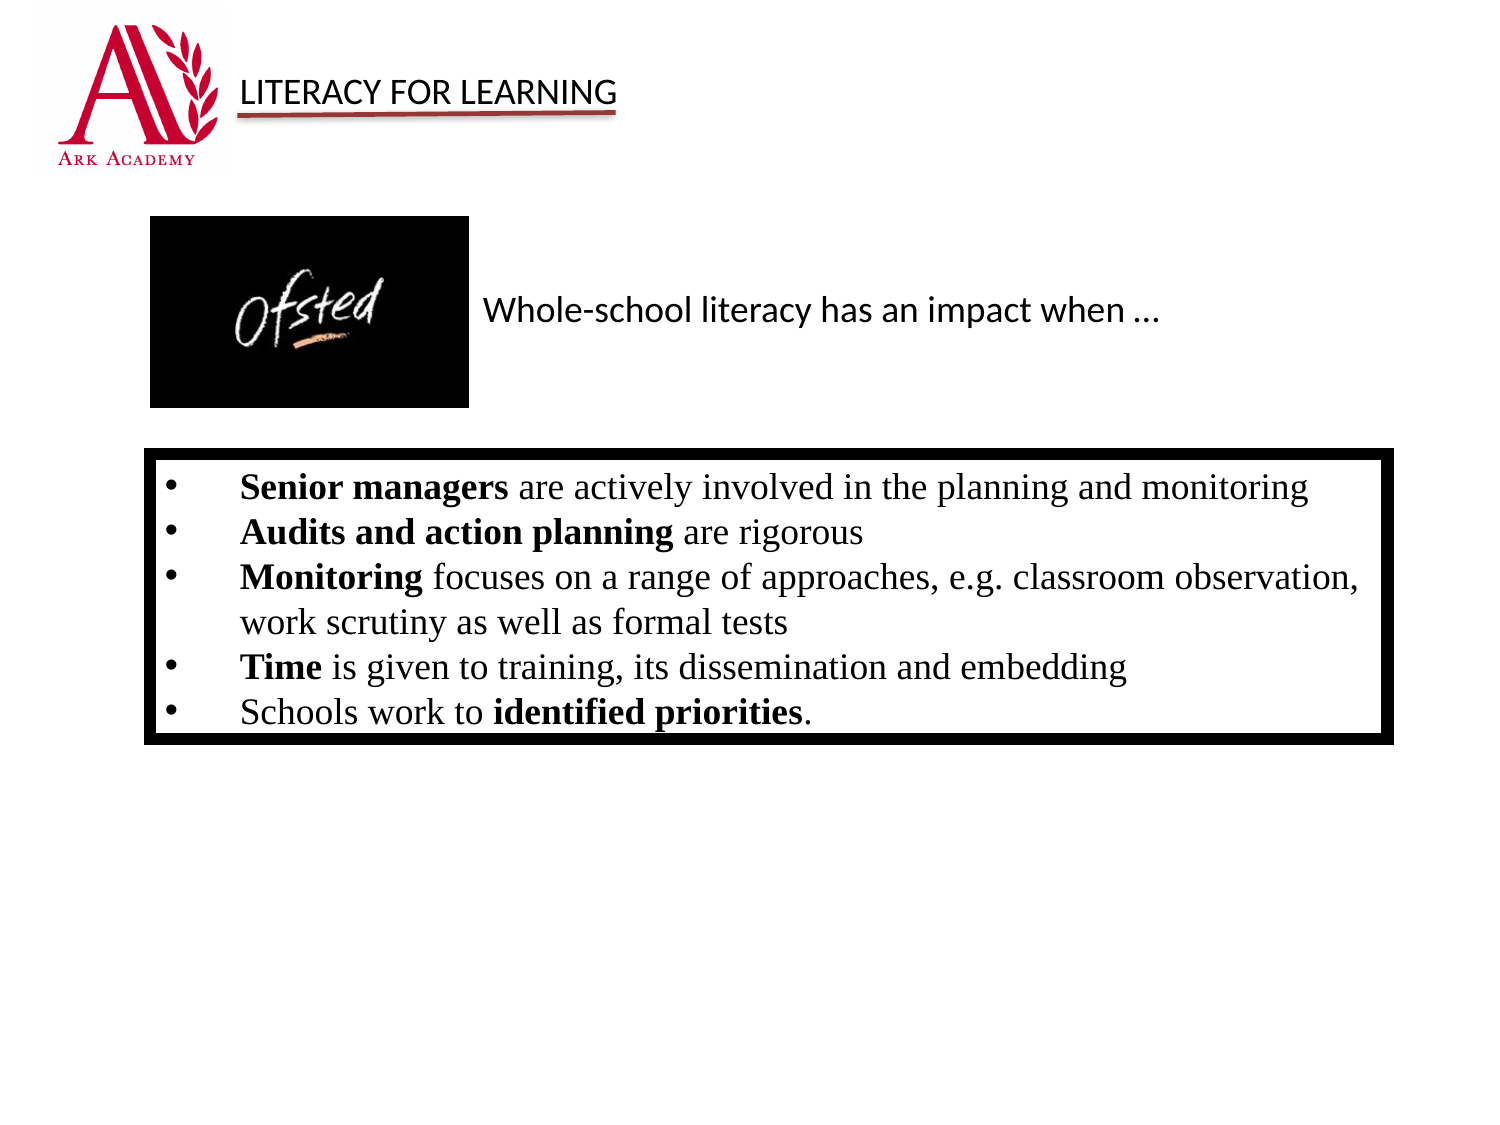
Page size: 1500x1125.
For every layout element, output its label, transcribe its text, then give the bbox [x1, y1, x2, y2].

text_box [237, 112, 616, 116]
text_box Senior managers are actively involved in the planning and monitoring Audits and action planning are rigorous Monitoring focuses on a range of approaches, e.g. classroom observation, work scrutiny as well as formal tests Time is given to training, its dissemination and embedding Schools work to identified priorities. [150, 454, 1388, 739]
text_box LITERACY FOR LEARNING [234, 60, 1213, 120]
text_box Whole-school literacy has an impact when … [473, 277, 1337, 338]
picture [32, 0, 230, 175]
picture [149, 216, 469, 408]
